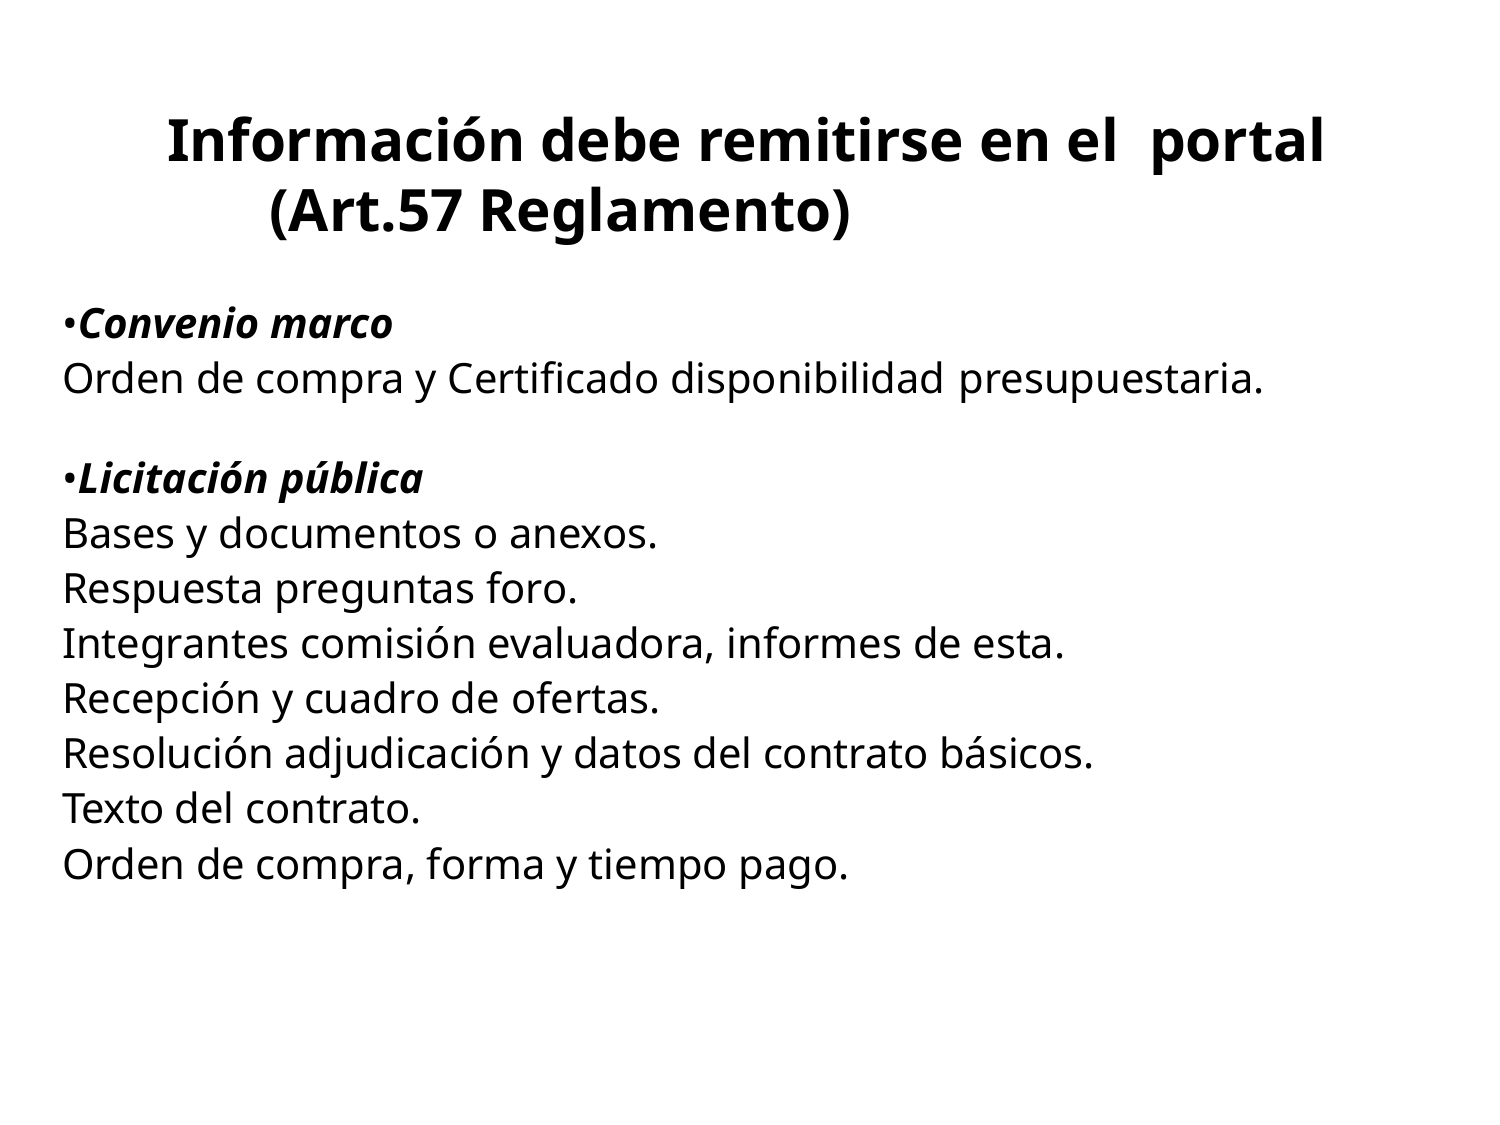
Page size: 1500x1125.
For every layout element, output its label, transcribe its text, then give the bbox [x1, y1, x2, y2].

title Información debe remitirse en el portal (Art.57 Reglamento) [103, 70, 1398, 268]
text_box •Convenio marco Orden de compra y Certificado disponibilidad presupuestaria. •Licitación pública Bases y documentos o anexos. Respuesta preguntas foro. Integrantes comisión evaluadora, informes de esta. Recepción y cuadro de ofertas. Resolución adjudicación y datos del contrato básicos. Texto del contrato. Orden de compra, forma y tiempo pago. [60, 296, 1354, 889]
